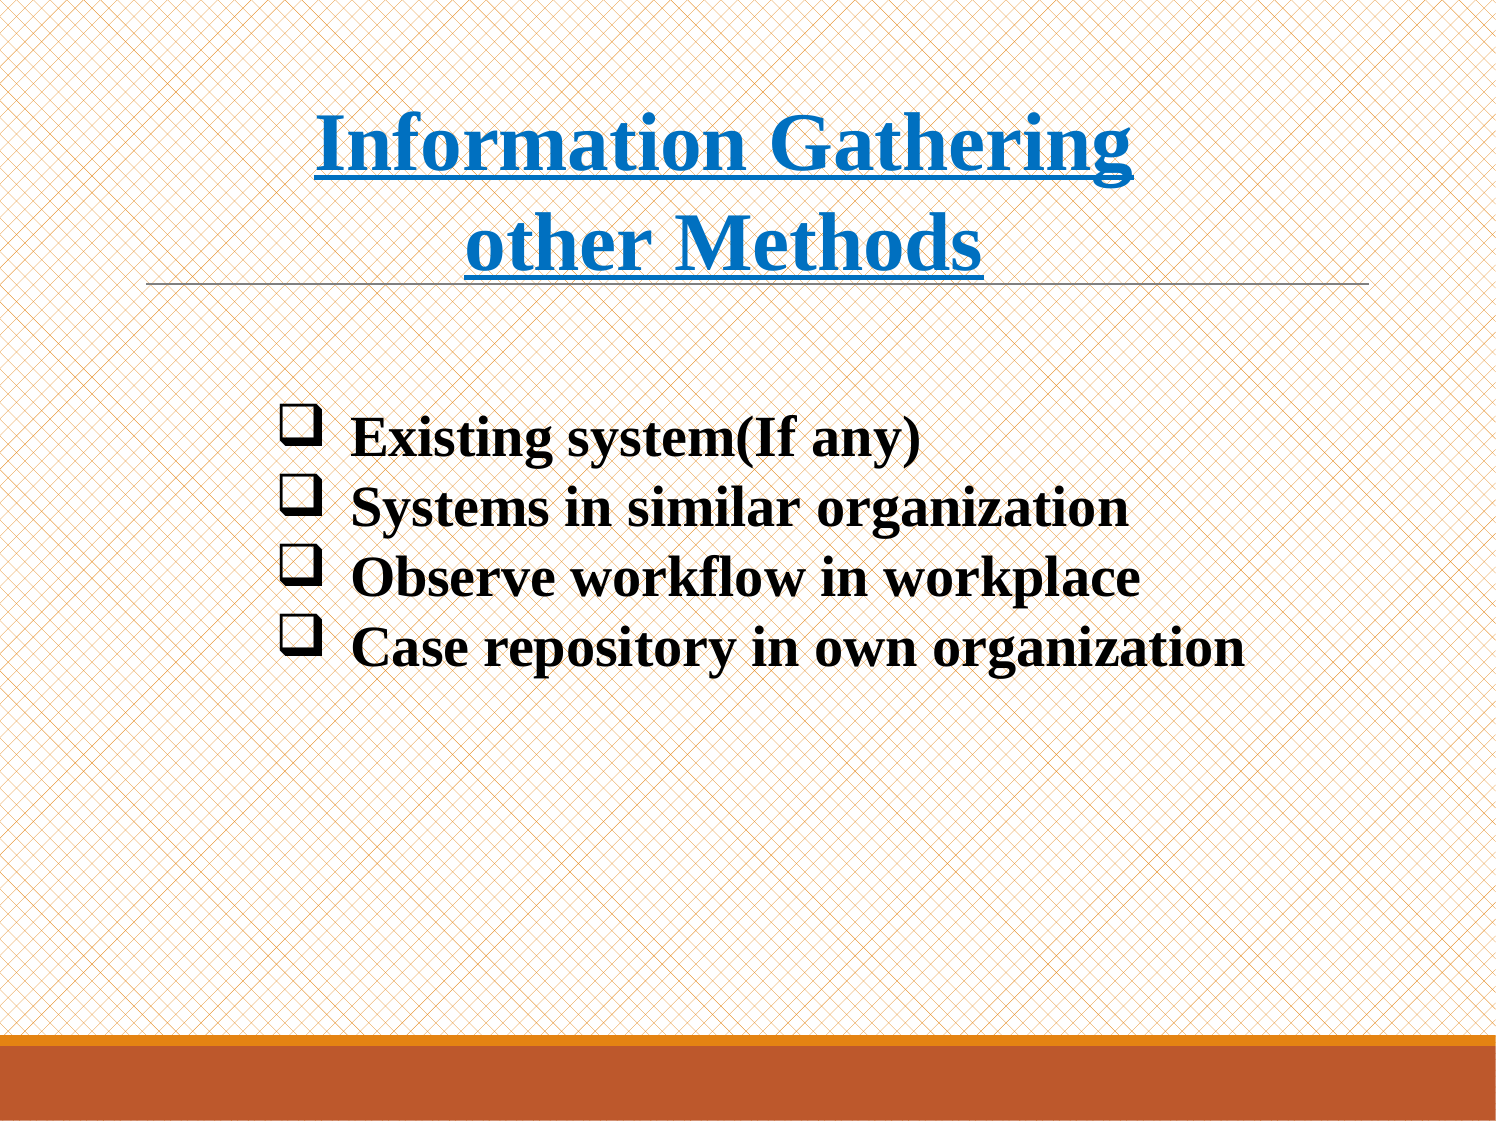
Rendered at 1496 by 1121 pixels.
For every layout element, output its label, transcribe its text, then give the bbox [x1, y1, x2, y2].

text_box Existing system(If any) Systems in similar organization Observe workflow in workplace Case repository in own organization [272, 397, 1319, 678]
title Information Gathering other Methods [235, 87, 1211, 288]
